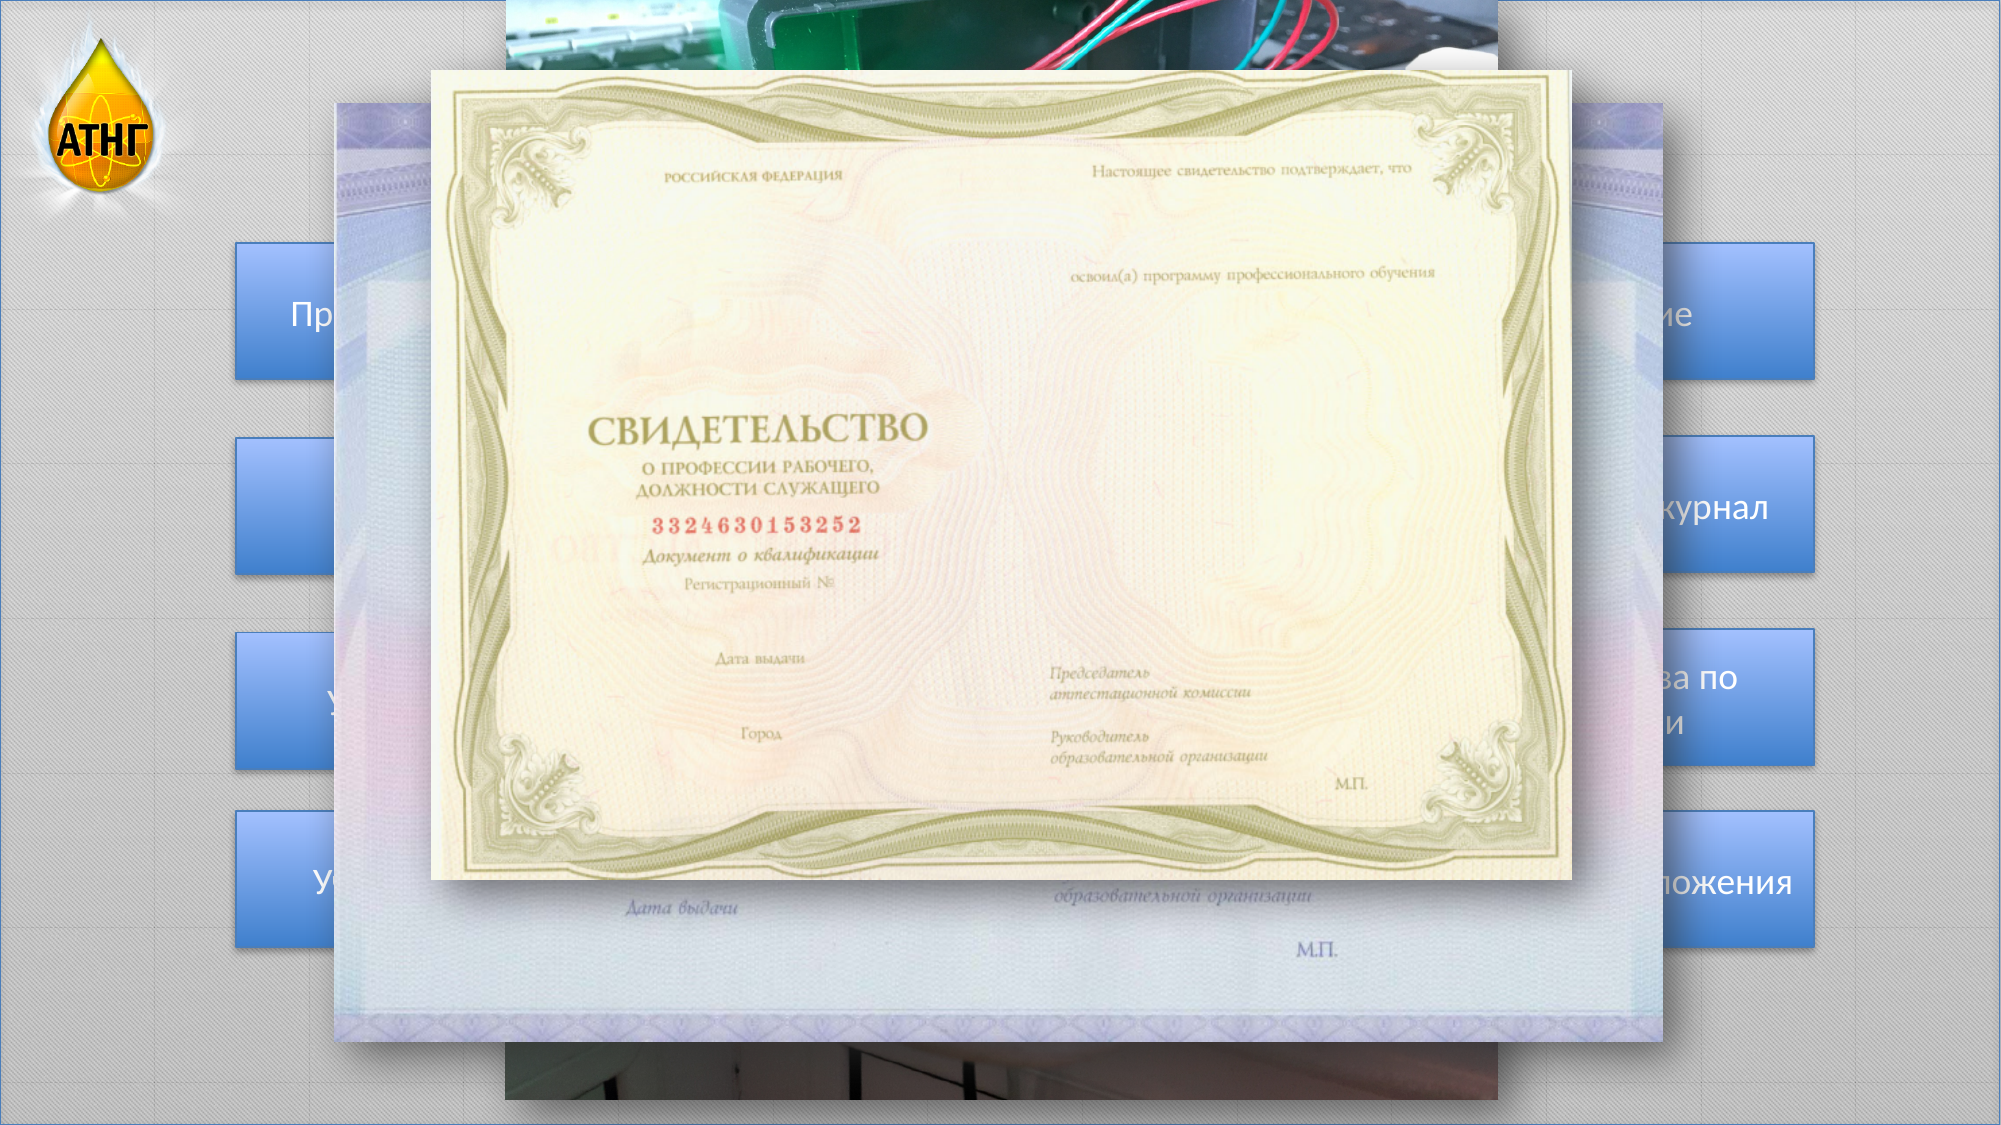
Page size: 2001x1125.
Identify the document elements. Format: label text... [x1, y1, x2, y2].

text_box Электронный журнал [1711, 435, 1815, 573]
text_box Контингент [235, 437, 316, 575]
text_box Свидетельства по профессии [1711, 628, 1815, 766]
text_box Приемная комиссия [235, 242, 316, 380]
picture [1, 0, 1999, 1124]
text_box Учебные планы [235, 632, 316, 770]
text_box Общежитие [1711, 242, 1815, 380]
text_box Дипломы и приложения [1711, 810, 1815, 948]
text_box Учебная нагрузка [235, 810, 316, 948]
